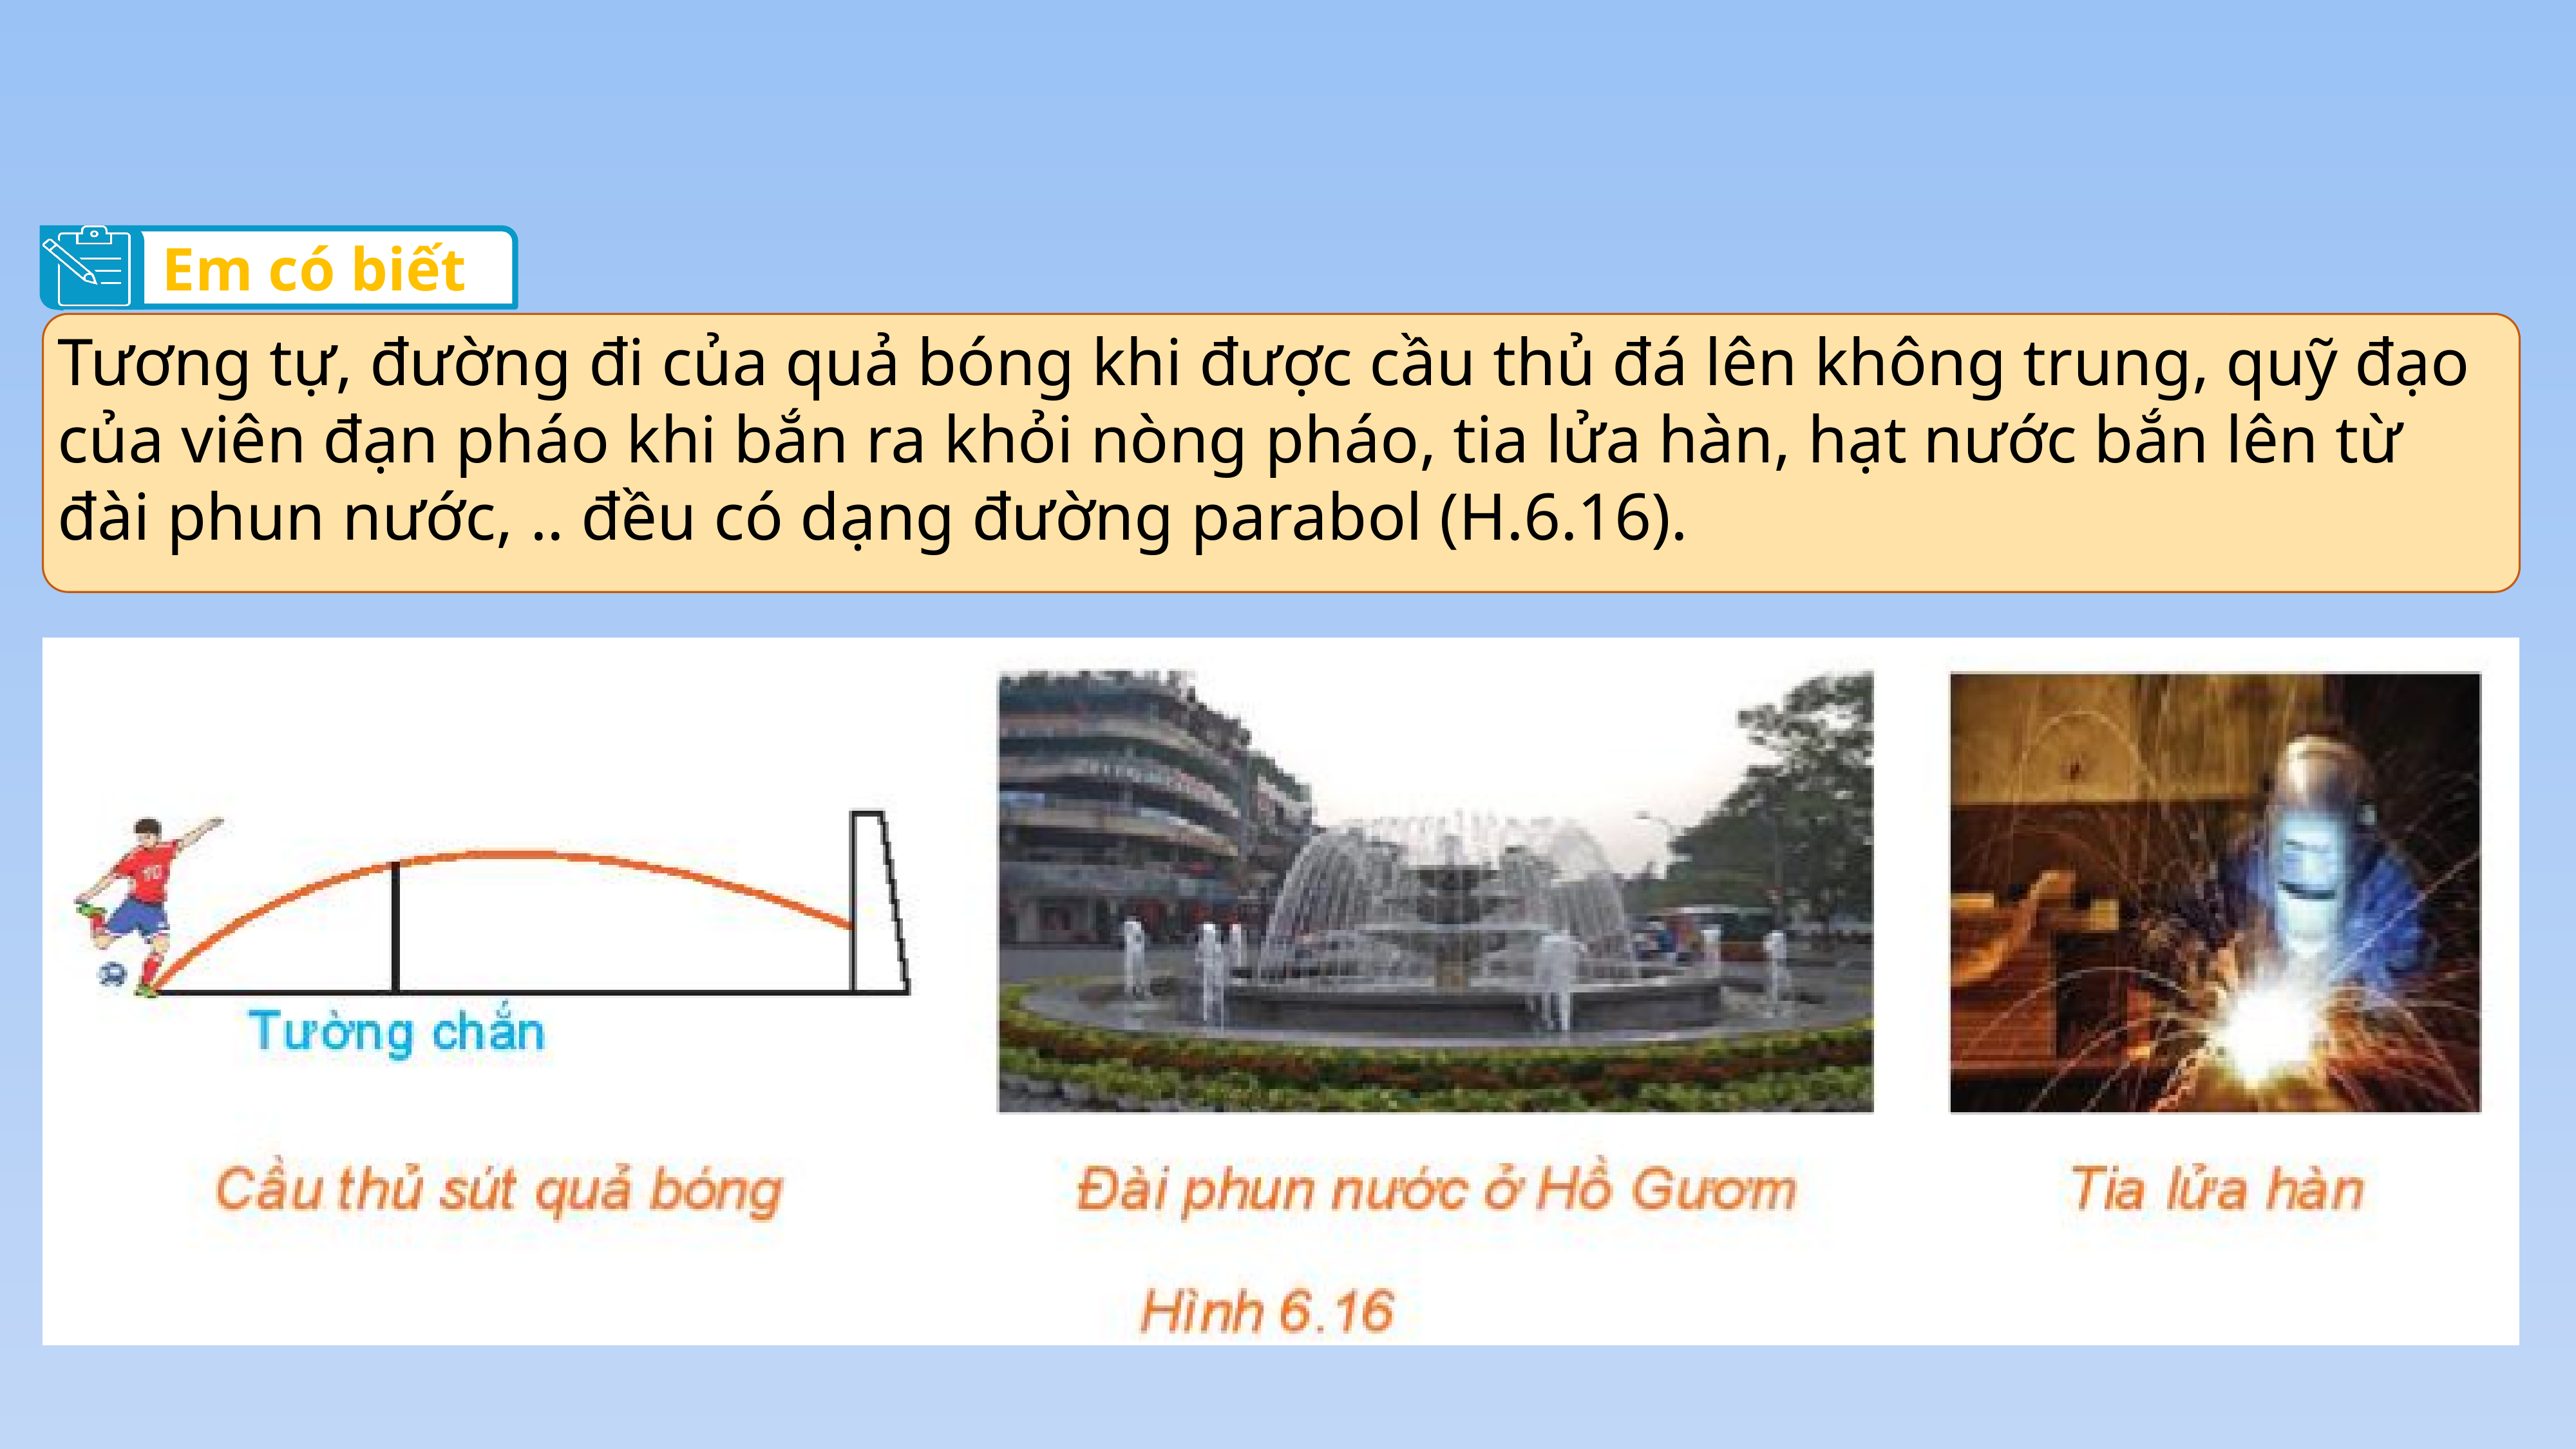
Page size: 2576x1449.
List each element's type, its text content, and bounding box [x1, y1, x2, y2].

text_box Tương tự, đường đi của quả bóng khi được cầu thủ đá lên không trung, quỹ đạo của viên đạn pháo khi bắn ra khỏi nòng pháo, tia lửa hàn, hạt nước bắn lên từ đài phun nước, .. đều có dạng đường parabol (H.6.16). [42, 313, 2521, 593]
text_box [32, 217, 515, 314]
picture [43, 638, 2520, 1345]
